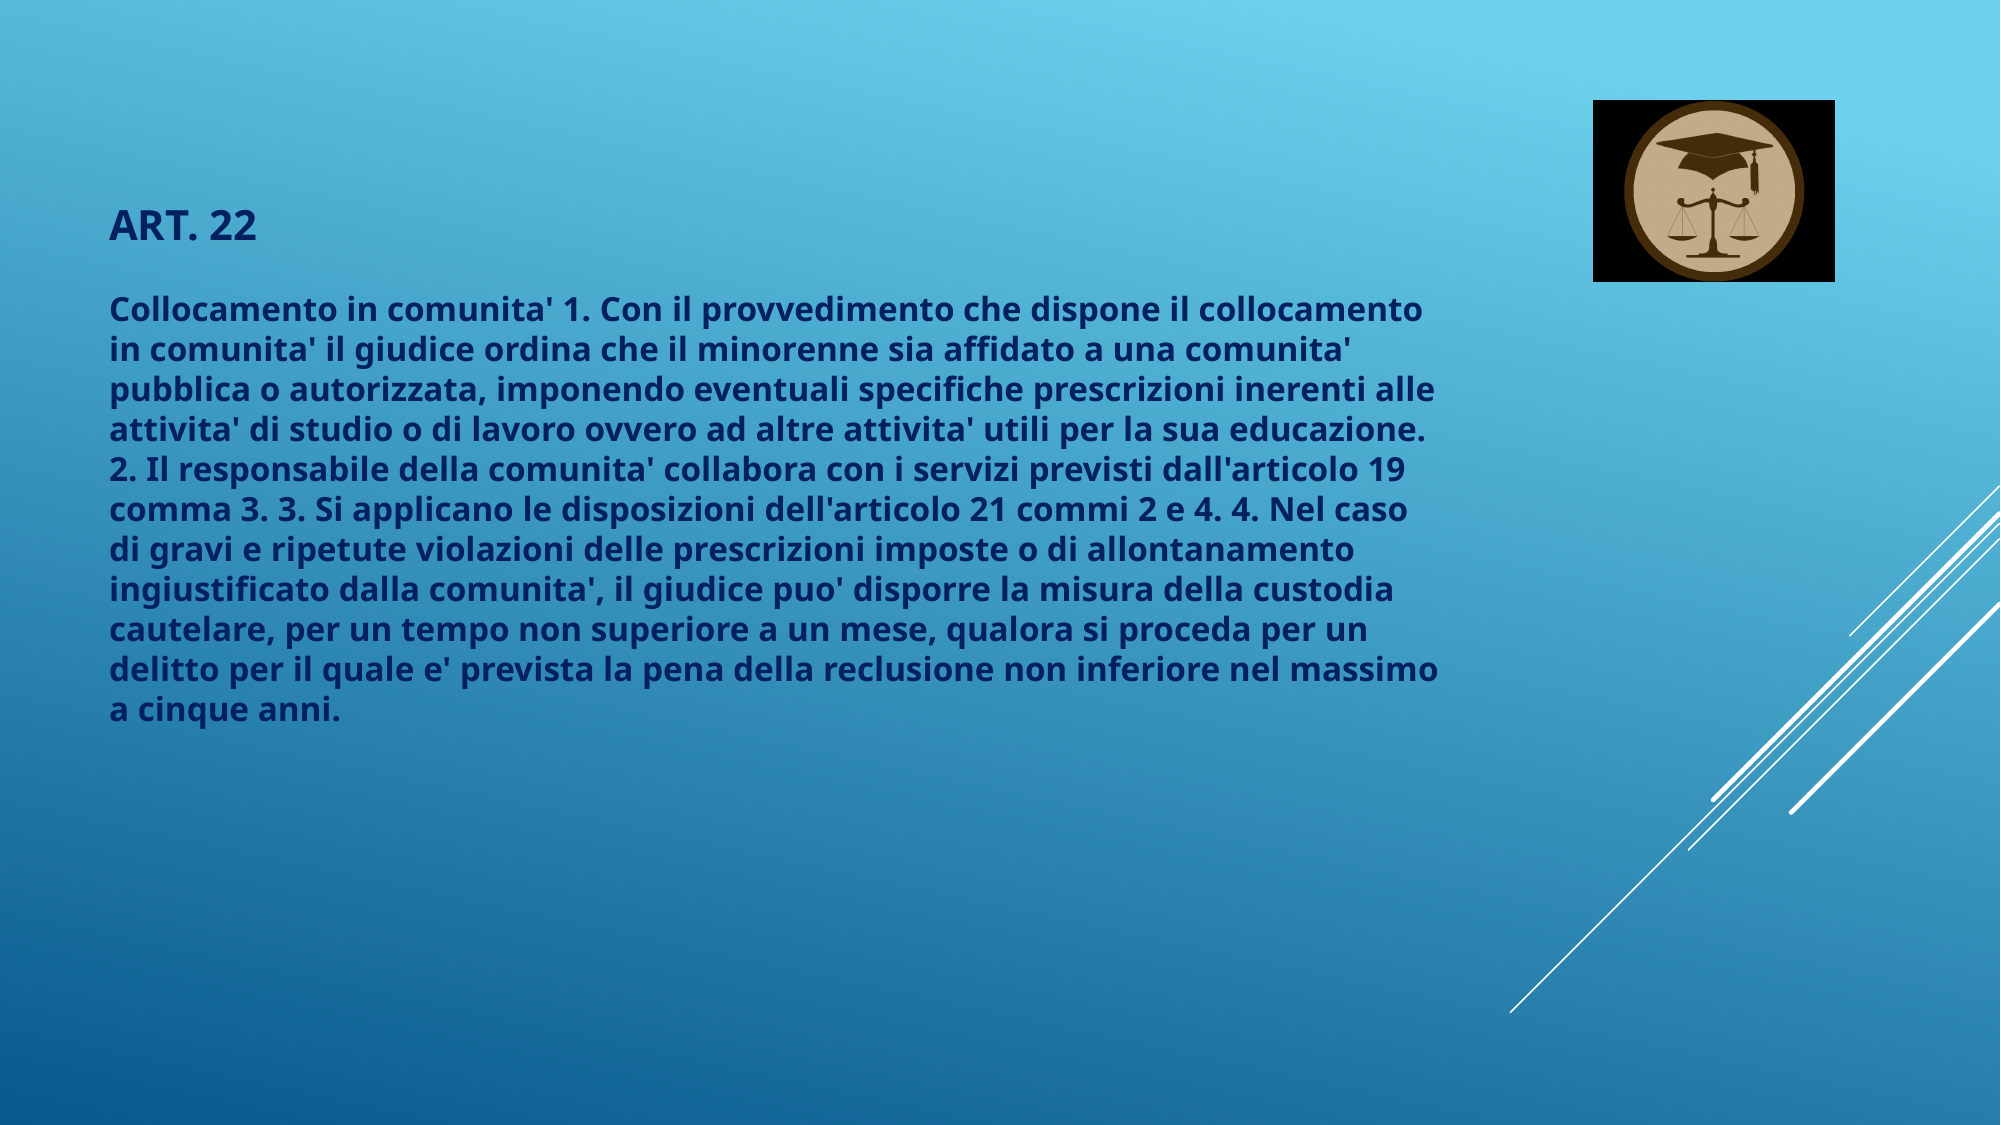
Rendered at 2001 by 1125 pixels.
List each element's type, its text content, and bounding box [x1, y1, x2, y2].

text_box ART. 22 Collocamento in comunita' 1. Con il provvedimento che dispone il collocamento in comunita' il giudice ordina che il minorenne sia affidato a una comunita' pubblica o autorizzata, imponendo eventuali specifiche prescrizioni inerenti alle attivita' di studio o di lavoro ovvero ad altre attivita' utili per la sua educazione. 2. Il responsabile della comunita' collabora con i servizi previsti dall'articolo 19 comma 3. 3. Si applicano le disposizioni dell'articolo 21 commi 2 e 4. 4. Nel caso di gravi e ripetute violazioni delle prescrizioni imposte o di allontanamento ingiustificato dalla comunita', il giudice puo' disporre la misura della custodia cautelare, per un tempo non superiore a un mese, qualora si proceda per un delitto per il quale e' prevista la pena della reclusione non inferiore nel massimo a cinque anni. [94, 191, 1465, 735]
picture [1593, 100, 1835, 282]
